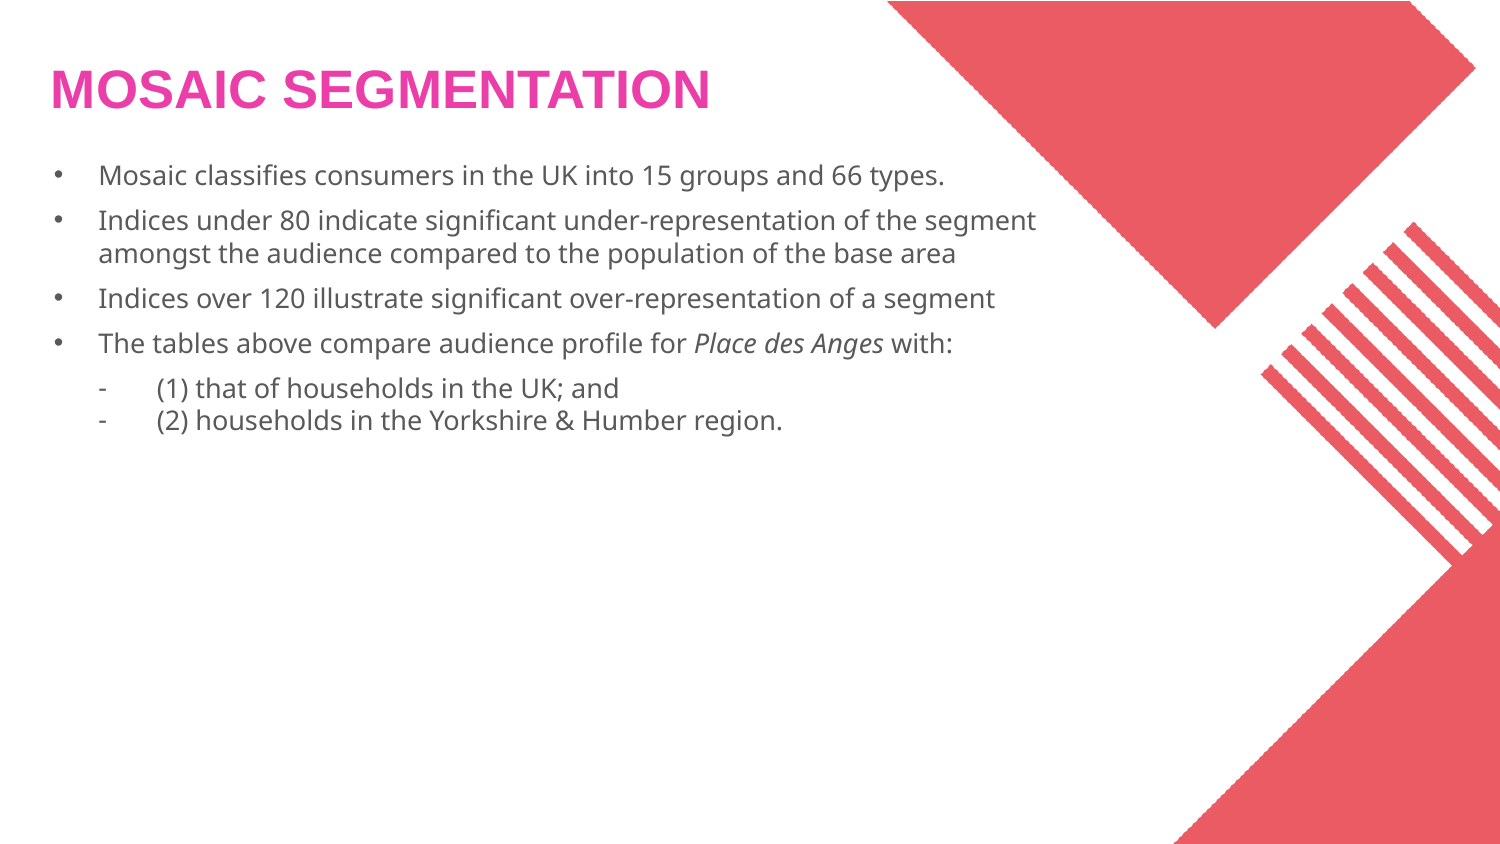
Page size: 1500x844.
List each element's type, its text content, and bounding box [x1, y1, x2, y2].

text_box MOSAIC SEGMENTATION [36, 64, 791, 125]
text_box Mosaic classifies consumers in the UK into 15 groups and 66 types. Indices under 80 indicate significant under-representation of the segment amongst the audience compared to the population of the base area Indices over 120 illustrate significant over-representation of a segment The tables above compare audience profile for Place des Anges with: (1) that of households in the UK; and (2) households in the Yorkshire & Humber region. [39, 151, 791, 444]
picture [796, 1, 1500, 844]
